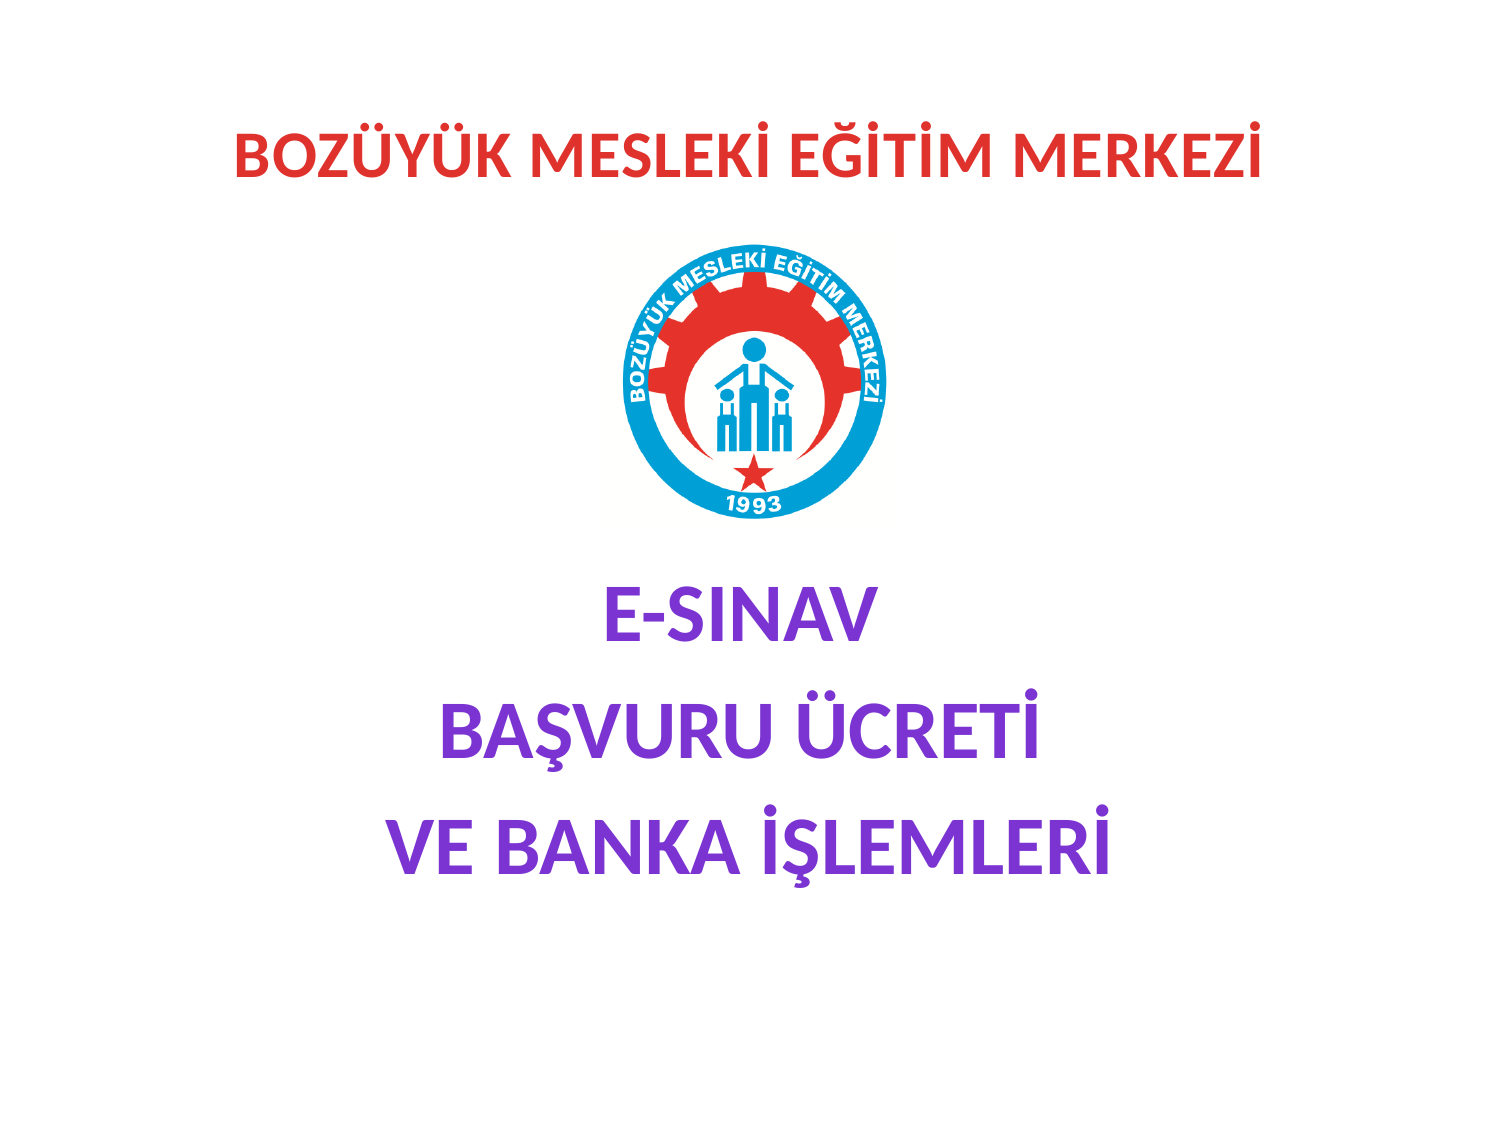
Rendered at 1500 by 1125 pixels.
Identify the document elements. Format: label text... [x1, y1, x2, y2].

text_box e-SINAV BAŞVURU ÜCRETİ VE BANKA İŞLEMLERİ [356, 550, 1144, 934]
text_box BOZÜYÜK MESLEKİ EĞİTİM MERKEZİ [0, 102, 1500, 199]
picture [602, 231, 898, 528]
